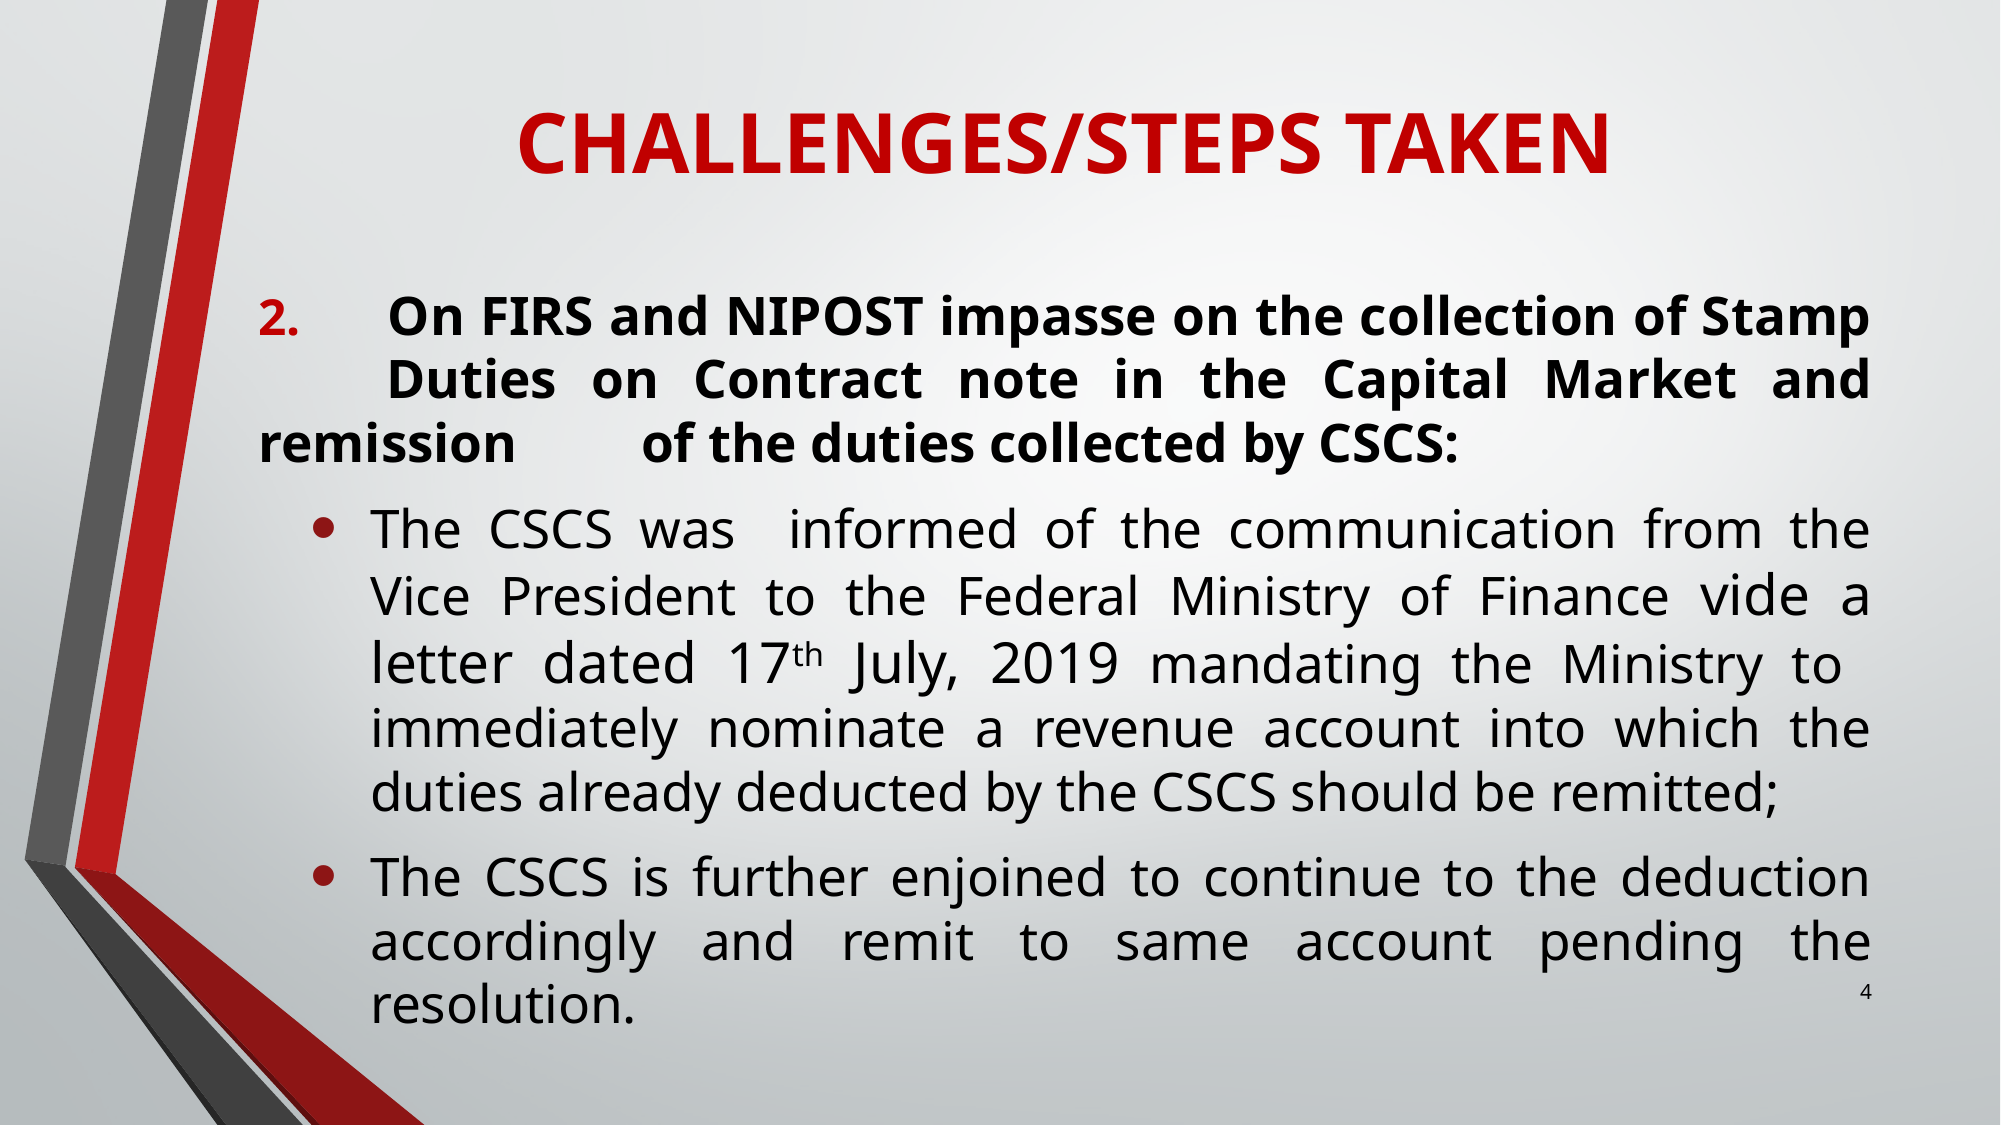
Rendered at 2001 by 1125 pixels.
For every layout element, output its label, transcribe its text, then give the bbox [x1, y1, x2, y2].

title CHALLENGES/STEPS TAKEN [243, 71, 1887, 210]
list 2. On FIRS and NIPOST impasse on the collection of Stamp Duties on Contract note in the Capital Market and remission of the duties collected by CSCS: The CSCS was informed of the communication from the Vice President to the Federal Ministry of Finance vide a letter dated 17th July, 2019 mandating the Ministry to immediately nominate a revenue account into which the duties already deducted by the CSCS should be remitted; The CSCS is further enjoined to continue to the deduction accordingly and remit to same account pending the resolution. [243, 272, 1887, 1044]
slide_number 4 [1796, 962, 1887, 1023]
